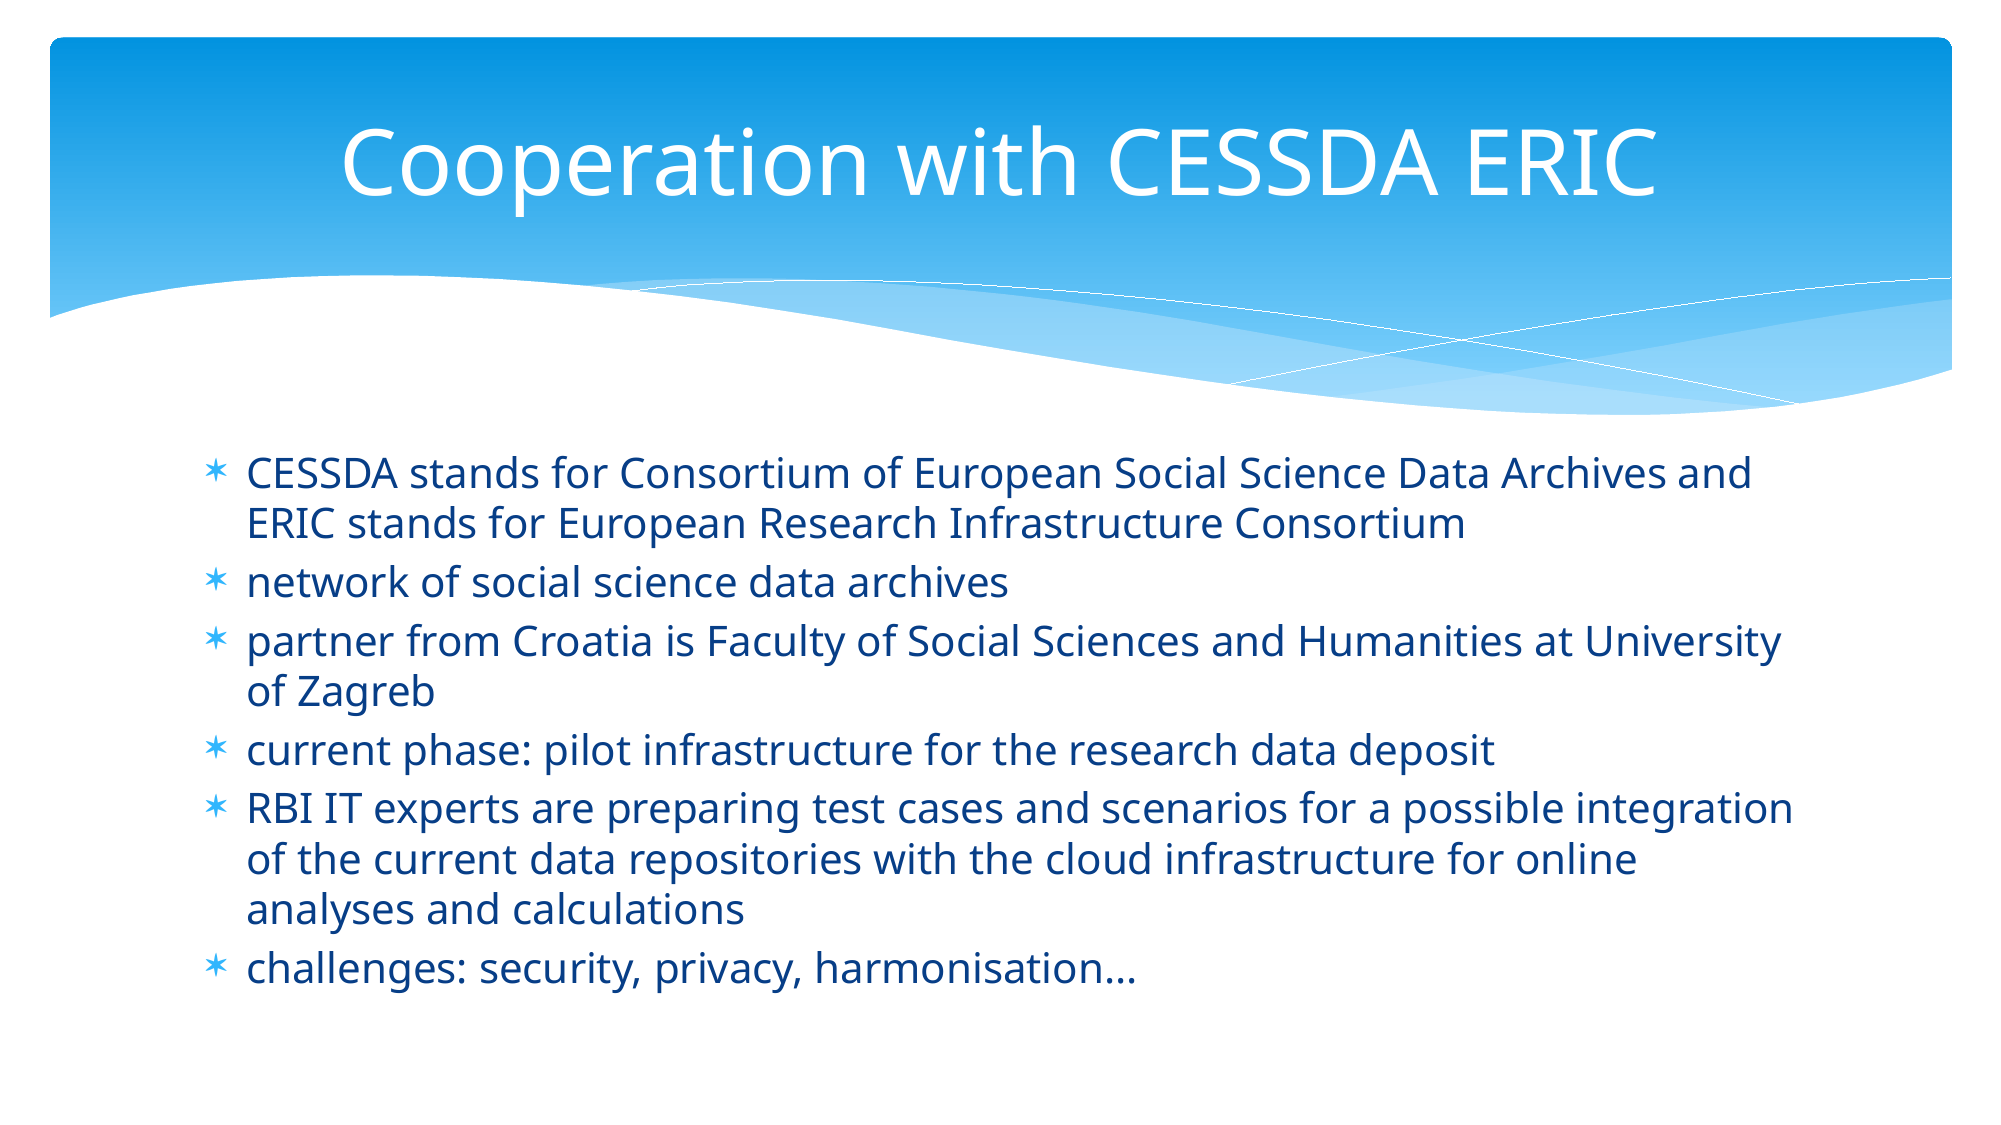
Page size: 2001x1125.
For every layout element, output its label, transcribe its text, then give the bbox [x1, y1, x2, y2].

list CESSDA stands for Consortium of European Social Science Data Archives and ERIC stands for European Research Infrastructure Consortium network of social science data archives partner from Croatia is Faculty of Social Sciences and Humanities at University of Zagreb current phase: pilot infrastructure for the research data deposit RBI IT experts are preparing test cases and scenarios for a possible integration of the current data repositories with the cloud infrastructure for online analyses and calculations challenges: security, privacy, harmonisation... [190, 438, 1812, 1005]
title Cooperation with CESSDA ERIC [99, 55, 1900, 261]
